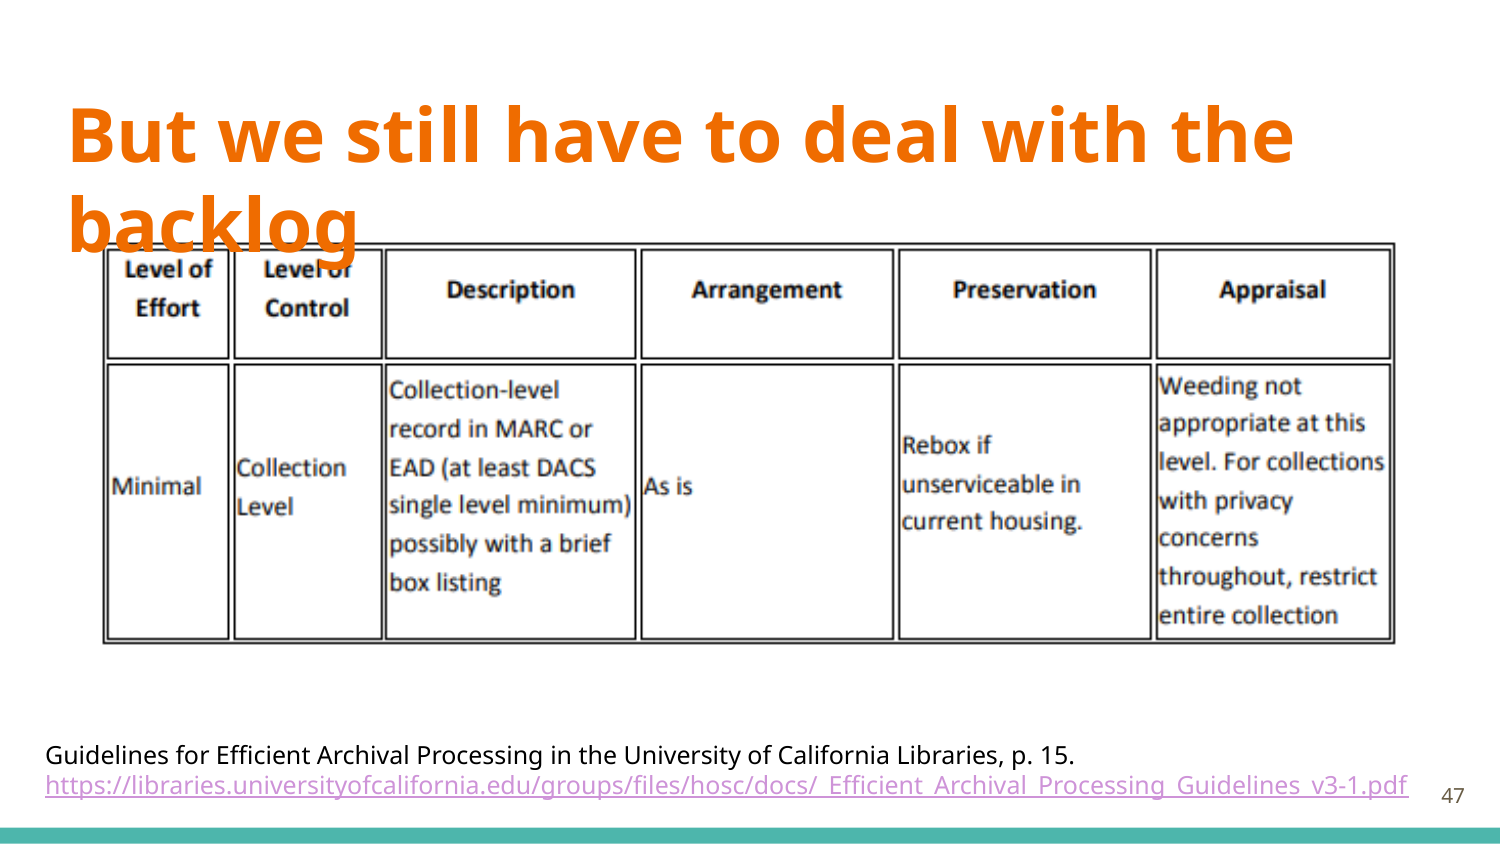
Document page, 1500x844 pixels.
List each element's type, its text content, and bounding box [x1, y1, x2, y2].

text_box Guidelines for Efficient Archival Processing in the University of California Libraries, p. 15. https://libraries.universityofcalifornia.edu/groups/files/hosc/docs/_Efficient_Archival_Processing_Guidelines_v3-1.pdf [29, 724, 1449, 812]
picture [93, 235, 1410, 659]
slide_number ‹#› [1389, 764, 1480, 830]
title But we still have to deal with the backlog [51, 72, 1449, 189]
